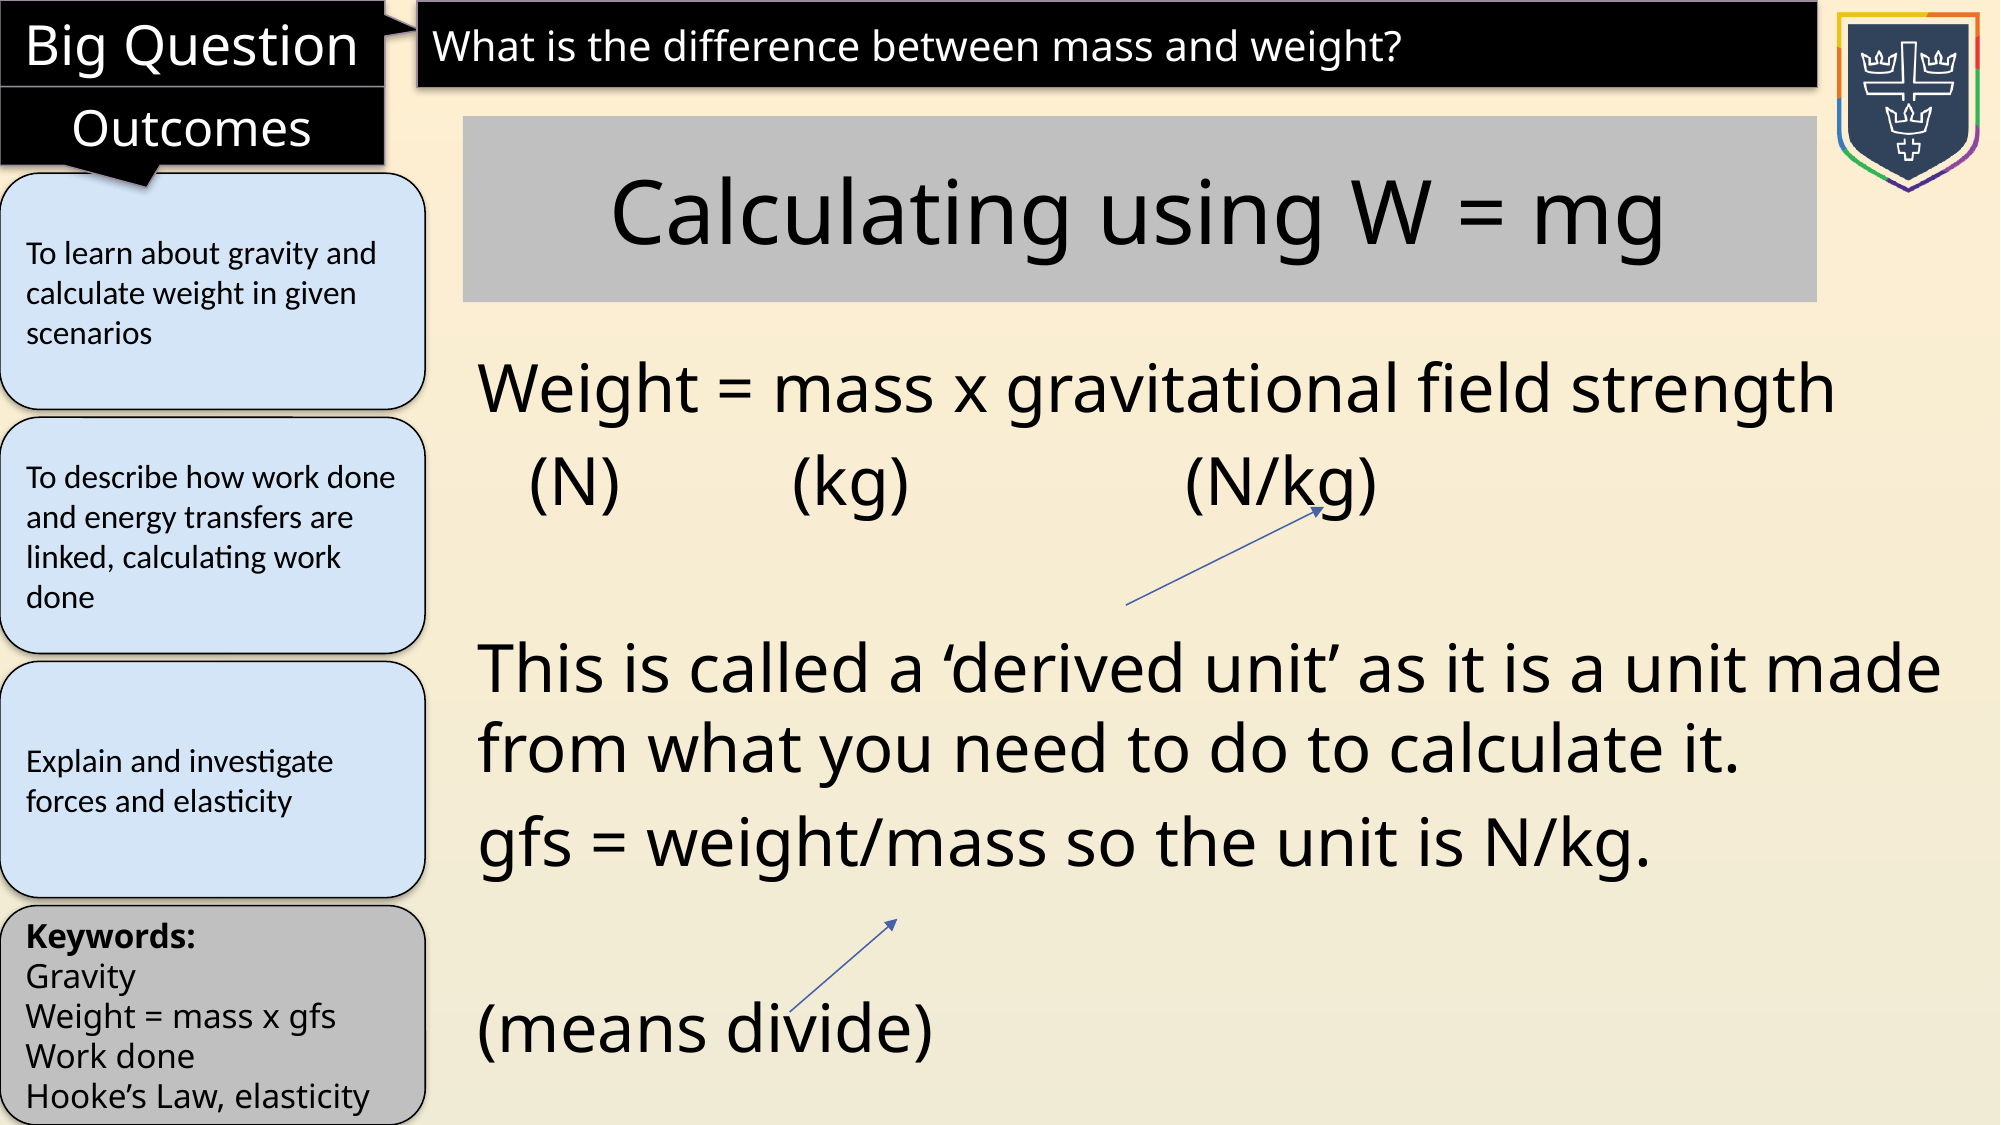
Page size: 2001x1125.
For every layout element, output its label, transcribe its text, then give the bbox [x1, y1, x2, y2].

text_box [1125, 506, 1325, 606]
list Weight = mass x gravitational field strength (N) (kg) (N/kg) This is called a ‘derived unit’ as it is a unit made from what you need to do to calculate it. gfs = weight/mass so the unit is N/kg. (means divide) [462, 337, 1981, 1113]
list Calculating using W = mg [462, 116, 1817, 303]
picture [1817, 11, 2000, 194]
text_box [789, 918, 898, 1013]
